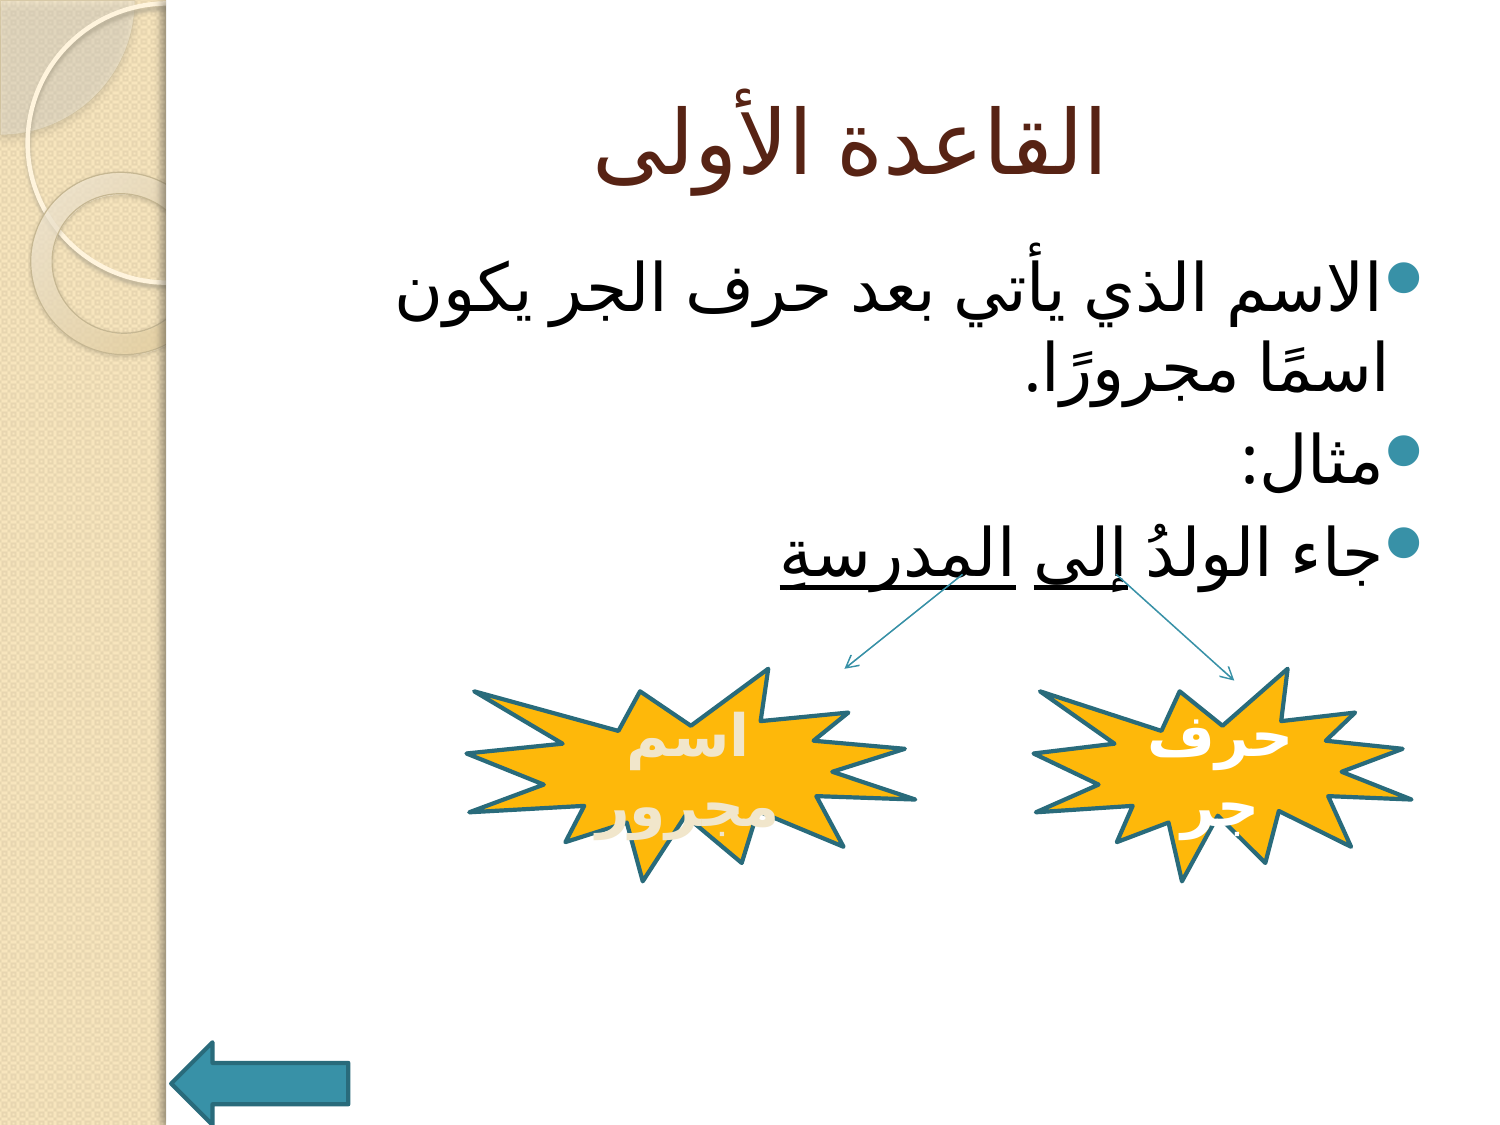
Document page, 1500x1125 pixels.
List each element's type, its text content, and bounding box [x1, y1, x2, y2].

text_box حرف جر [1031, 666, 1414, 884]
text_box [1115, 573, 1235, 681]
title القاعدة الأولى [235, 45, 1466, 233]
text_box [844, 573, 963, 669]
text_box [169, 1040, 351, 1125]
text_box اسم مجرور [464, 666, 918, 884]
list الاسم الذي يأتي بعد حرف الجر يكون اسمًا مجرورًا. مثال: جاء الولدُ إلى المدرسةِ [235, 237, 1466, 1025]
